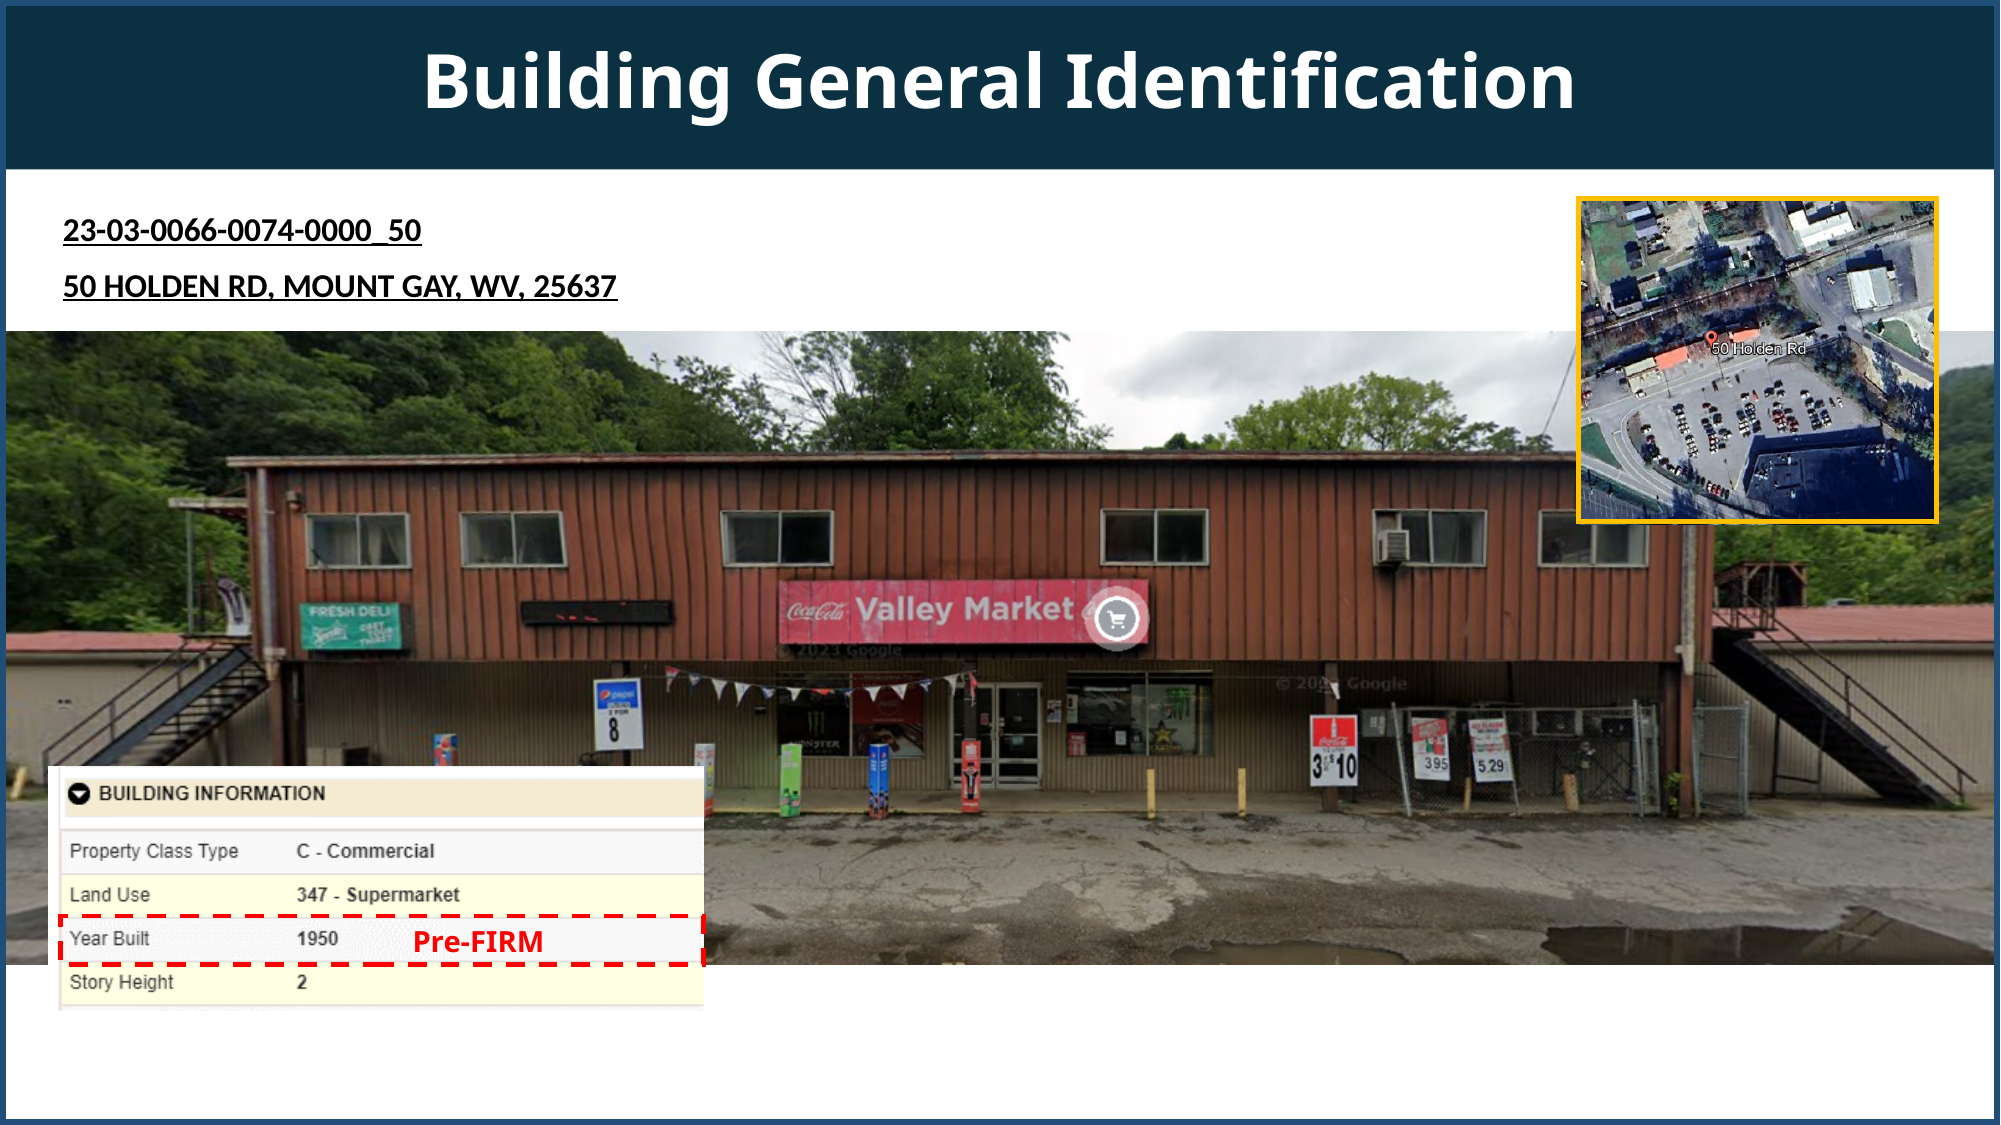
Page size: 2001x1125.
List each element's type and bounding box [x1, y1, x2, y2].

picture [0, 330, 2000, 966]
text_box [0, 966, 2000, 1125]
text_box [1578, 197, 1937, 525]
text_box [0, 0, 2000, 330]
text_box [47, 765, 705, 1012]
